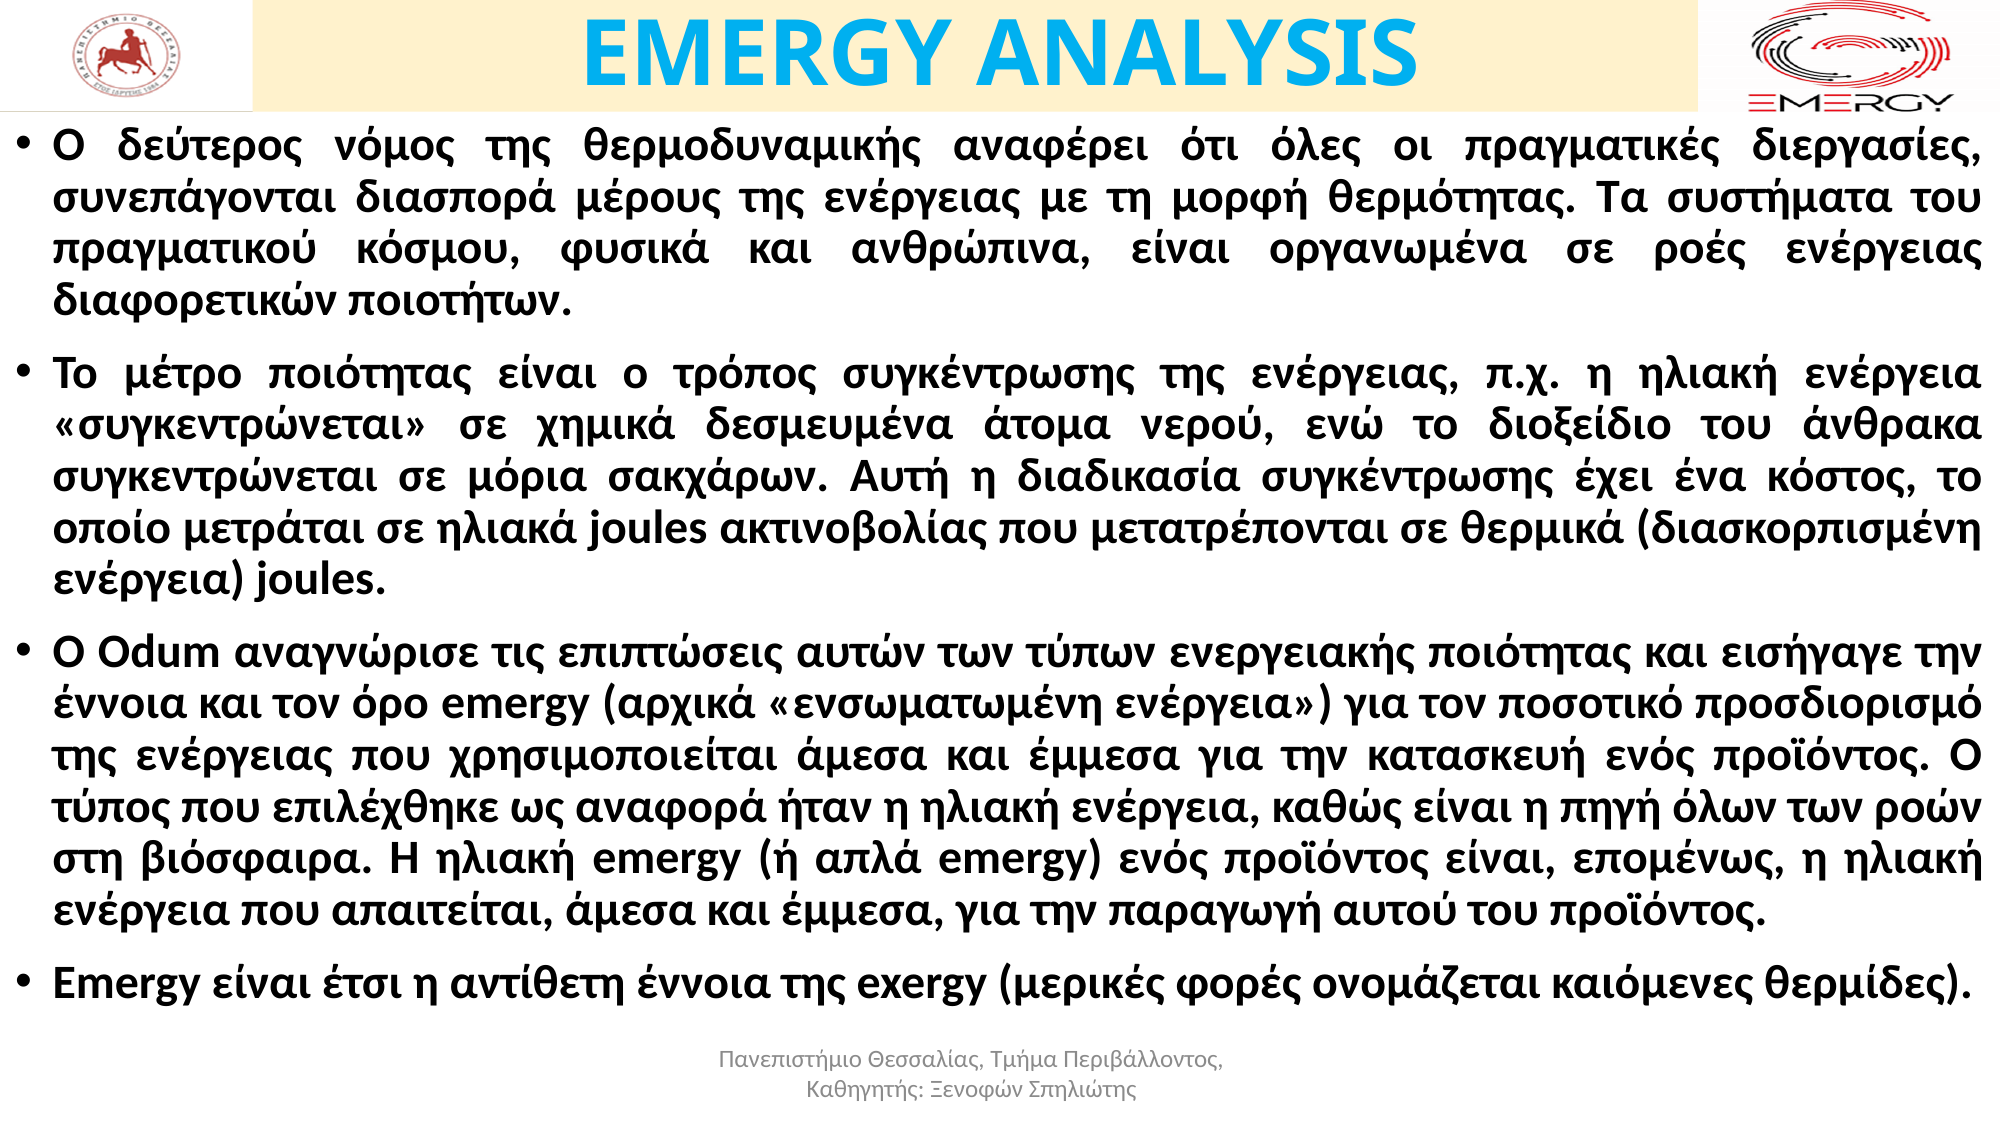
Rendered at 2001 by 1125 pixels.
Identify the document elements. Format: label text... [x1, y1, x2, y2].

picture [0, 0, 254, 112]
footer Πανεπιστήμιο Θεσσαλίας, Τμήμα Περιβάλλοντος, Καθηγητής: Ξενοφών Σπηλιώτης [670, 1042, 1273, 1103]
title EMERGY ANALYSIS [254, 0, 1698, 111]
list Ο δεύτερος νόμος της θερμοδυναμικής αναφέρει ότι όλες οι πραγματικές διεργασίες, συνεπάγονται διασπορά μέρους της ενέργειας με τη μορφή θερμότητας. Τα συστήματα του πραγματικού κόσμου, φυσικά και ανθρώπινα, είναι οργανωμένα σε ροές ενέργειας διαφορετικών ποιοτήτων. Το μέτρο ποιότητας είναι ο τρόπος συγκέντρωσης της ενέργειας, π.χ. η ηλιακή ενέργεια «συγκεντρώνεται» σε χημικά δεσμευμένα άτομα νερού, ενώ το διοξείδιο του άνθρακα συγκεντρώνεται σε μόρια σακχάρων. Αυτή η διαδικασία συγκέντρωσης έχει ένα κόστος, το οποίο μετράται σε ηλιακά joules ακτινοβολίας που μετατρέπονται σε θερμικά (διασκορπισμένη ενέργεια) joules. Ο Odum αναγνώρισε τις επιπτώσεις αυτών των τύπων ενεργειακής ποιότητας και εισήγαγε την έννοια και τον όρο emergy (αρχικά «ενσωματωμένη ενέργεια») για τον ποσοτικό προσδιορισμό της ενέργειας που χρησιμοποιείται άμεσα και έμμεσα για την κατασκευή ενός προϊόντος. Ο τύπος που επιλέχθηκε ως αναφορά ήταν η ηλιακή ενέργεια, καθώς είναι η πηγή όλων των ροών στη βιόσφαιρα. Η ηλιακή emergy (ή απλά emergy) ενός προϊόντος είναι, επομένως, η ηλιακή ενέργεια που απαιτείται, άμεσα και έμμεσα, για την παραγωγή αυτού του προϊόντος. Emergy είναι έτσι η αντίθετη έννοια της exergy (μερικές φορές ονομάζεται καιόμενες θερμίδες). [0, 111, 2000, 1014]
picture [1698, 0, 2000, 112]
